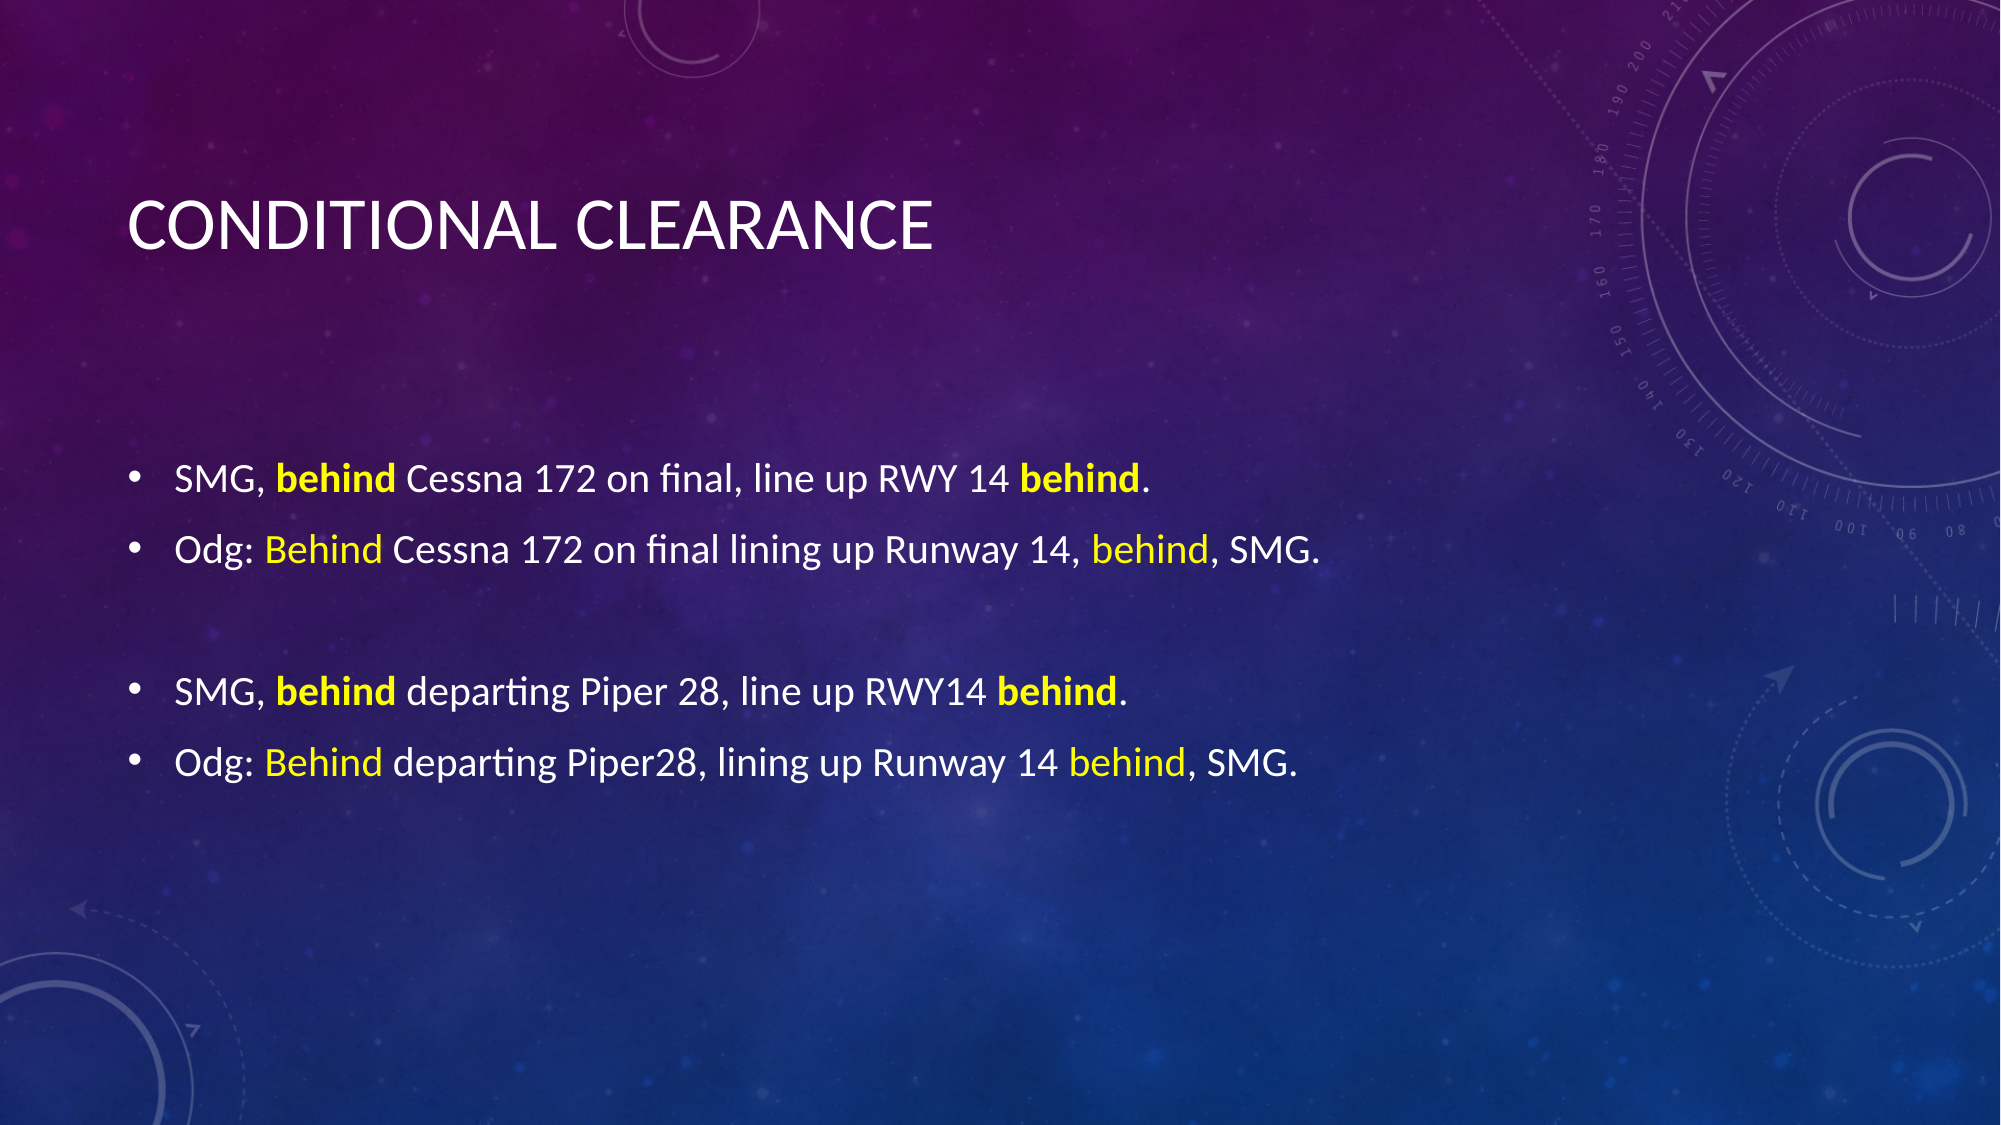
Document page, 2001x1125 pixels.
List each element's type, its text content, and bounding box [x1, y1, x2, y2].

list SMG, behind Cessna 172 on final, line up RWY 14 behind. Odg: Behind Cessna 172 on final lining up Runway 14, behind, SMG. SMG, behind departing Piper 28, line up RWY14 behind. Odg: Behind departing Piper28, lining up Runway 14 behind, SMG. [112, 351, 1775, 950]
title Conditional clearance [112, 99, 1775, 339]
picture [0, 0, 2001, 1125]
